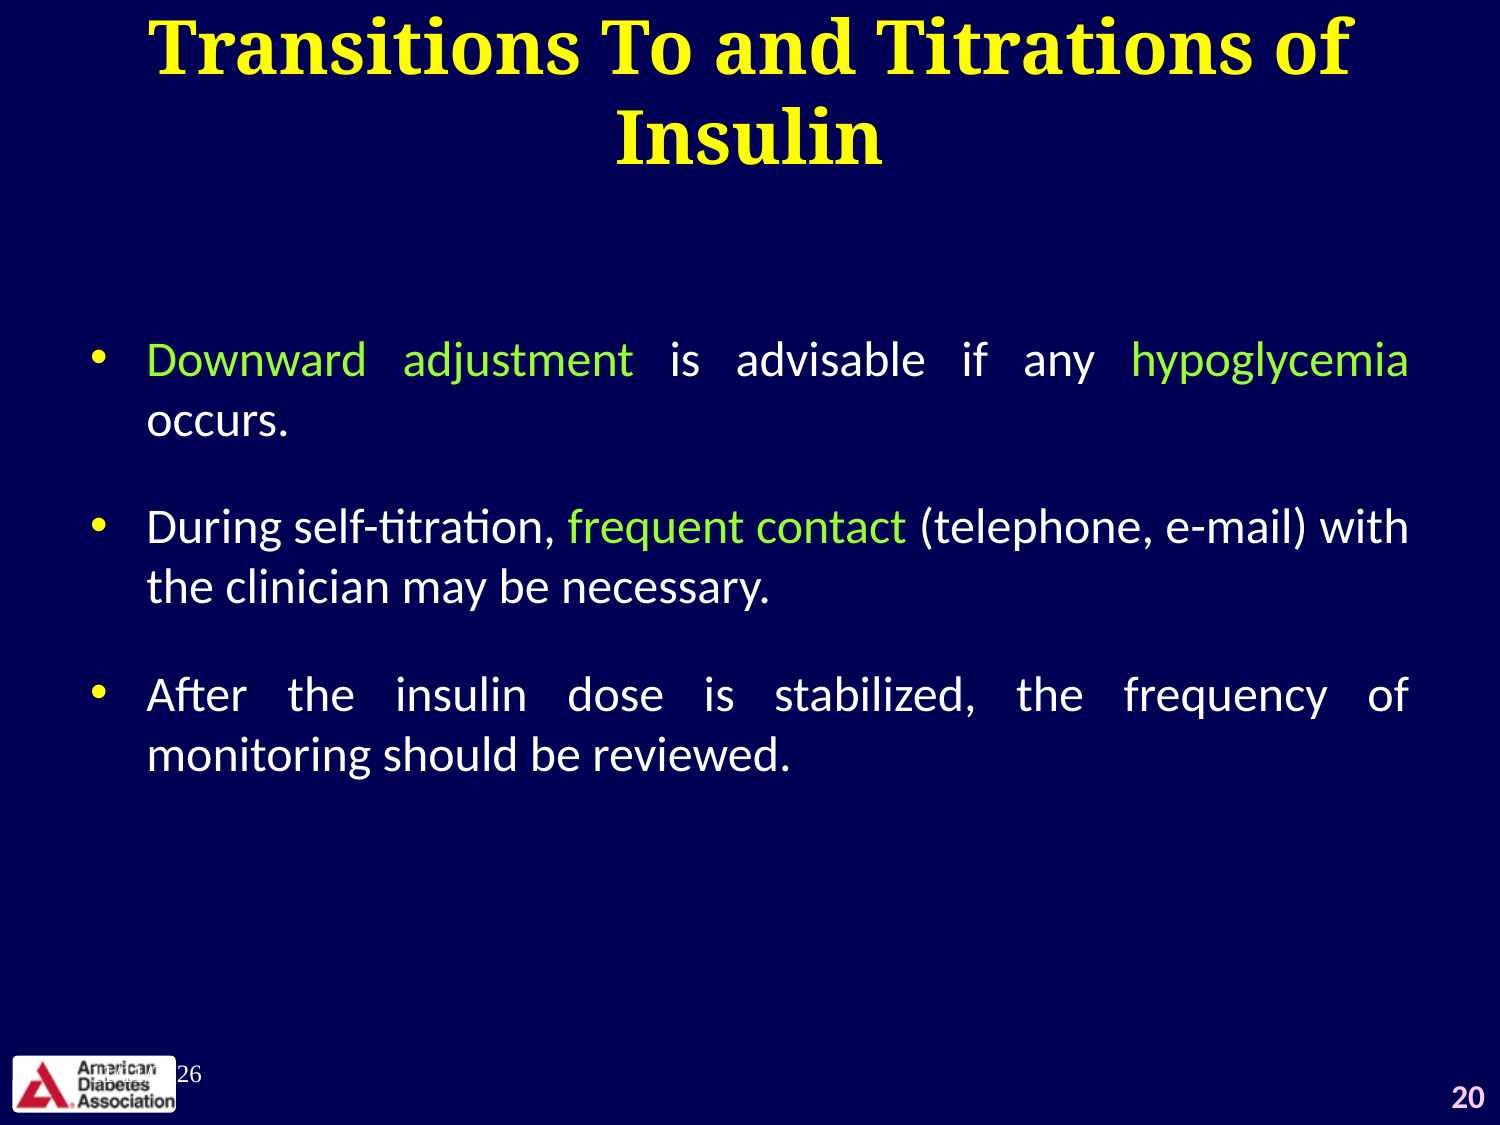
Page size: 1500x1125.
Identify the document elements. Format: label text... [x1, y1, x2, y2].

list Downward adjustment is advisable if any hypoglycemia occurs. During self-titration, frequent contact (telephone, e-mail) with the clinician may be necessary. After the insulin dose is stabilized, the frequency of monitoring should be reviewed. [74, 318, 1426, 882]
title Transitions To and Titrations of Insulin [0, 0, 1500, 184]
slide_number 20 [1149, 1065, 1500, 1125]
picture [12, 1055, 177, 1113]
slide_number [75, 1042, 425, 1103]
